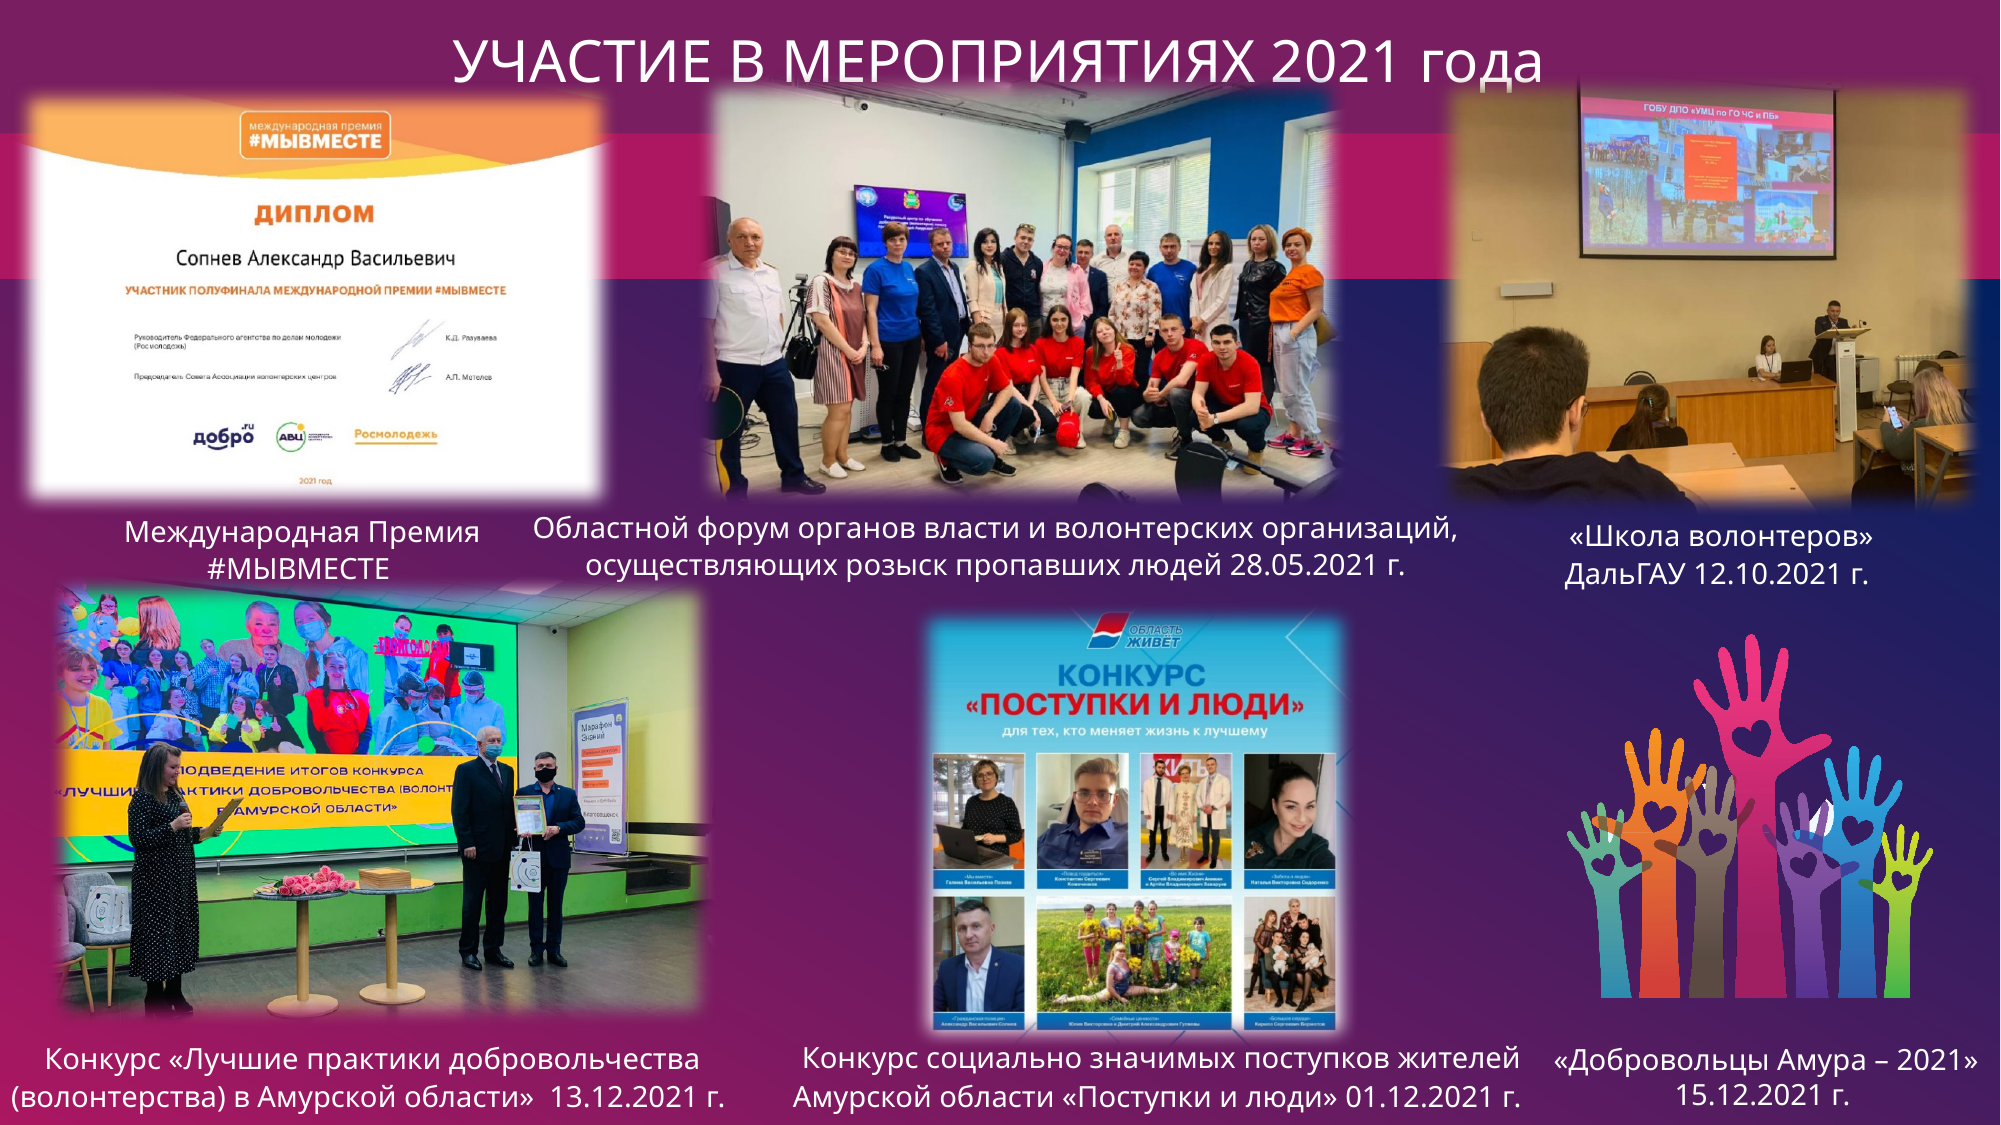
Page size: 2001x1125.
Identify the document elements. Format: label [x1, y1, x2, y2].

picture [695, 70, 1348, 508]
picture [47, 573, 716, 1027]
picture [1432, 71, 1985, 518]
text_box [0, 0, 2000, 1125]
picture [1514, 607, 1960, 998]
picture [11, 81, 619, 517]
picture [910, 601, 1360, 1050]
